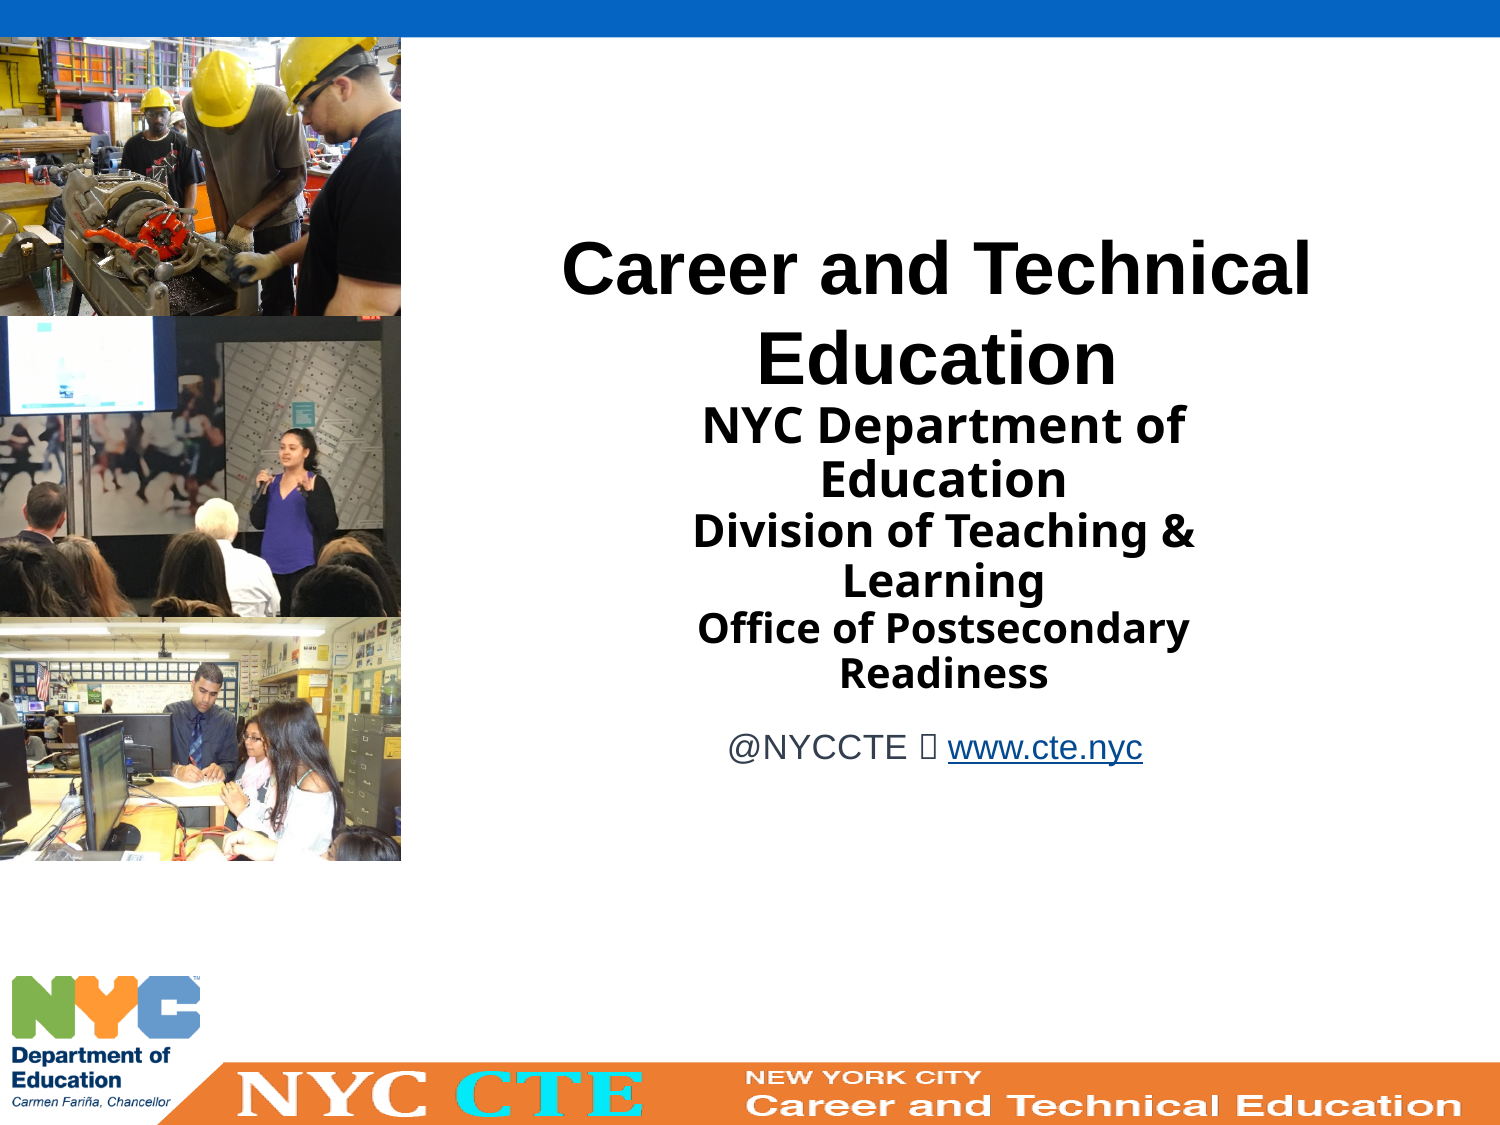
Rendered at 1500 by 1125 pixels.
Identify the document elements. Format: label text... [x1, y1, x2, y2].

picture [12, 976, 200, 1108]
picture [0, 37, 401, 861]
title NYC Department of Education Division of Teaching & Learning Office of Postsecondary Readiness [624, 508, 1263, 740]
text_box [237, 1062, 1463, 1125]
text_box @NYCCTE  www.cte.nyc [724, 725, 1144, 767]
text_box Career and Technical Education [437, 212, 1438, 408]
